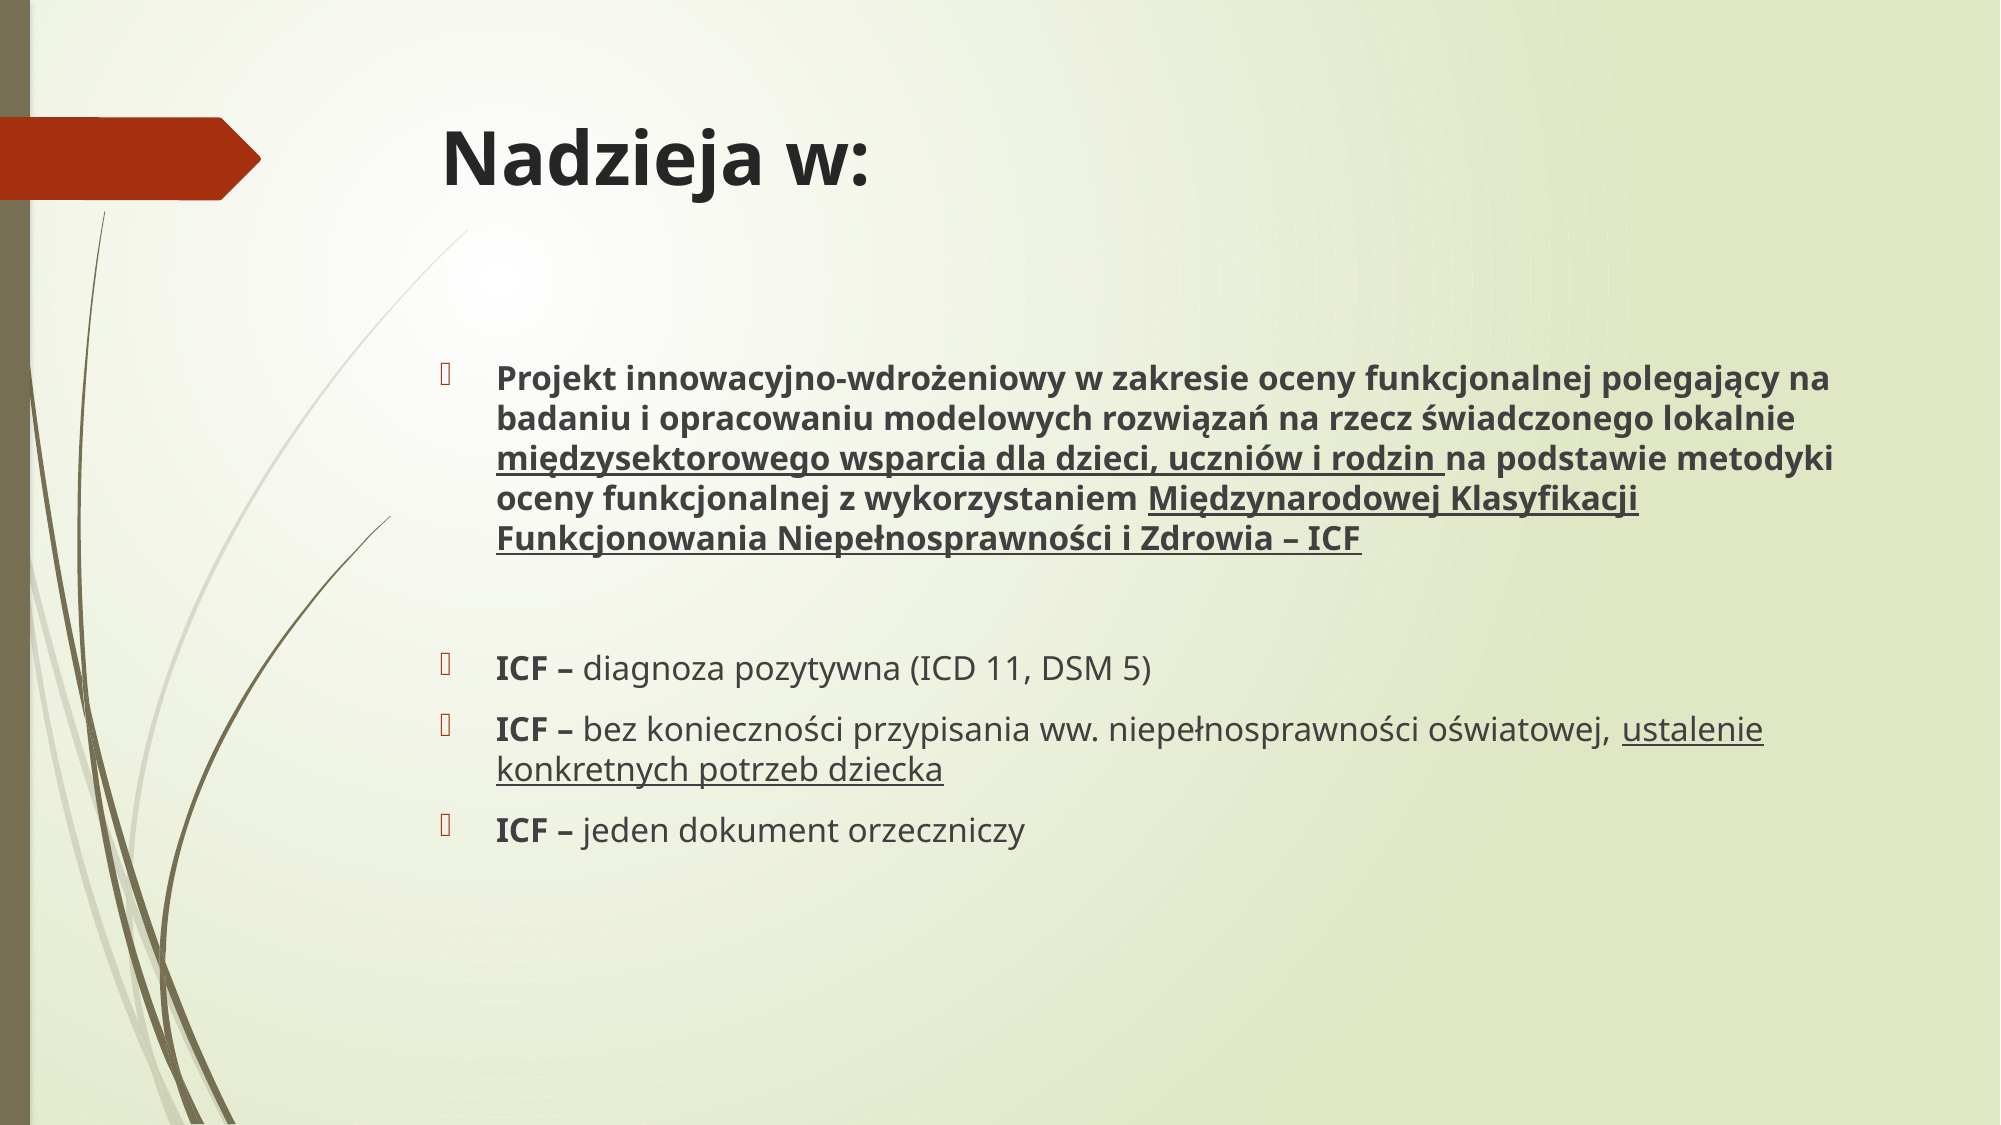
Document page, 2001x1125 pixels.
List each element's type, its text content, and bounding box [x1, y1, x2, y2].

list Projekt innowacyjno-wdrożeniowy w zakresie oceny funkcjonalnej polegający na badaniu i opracowaniu modelowych rozwiązań na rzecz świadczonego lokalnie międzysektorowego wsparcia dla dzieci, uczniów i rodzin na podstawie metodyki oceny funkcjonalnej z wykorzystaniem Międzynarodowej Klasyfikacji Funkcjonowania Niepełnosprawności i Zdrowia – ICF ICF – diagnoza pozytywna (ICD 11, DSM 5) ICF – bez konieczności przypisania ww. niepełnosprawności oświatowej, ustalenie konkretnych potrzeb dziecka ICF – jeden dokument orzeczniczy [424, 350, 1888, 970]
title Nadzieja w: [425, 102, 1888, 313]
